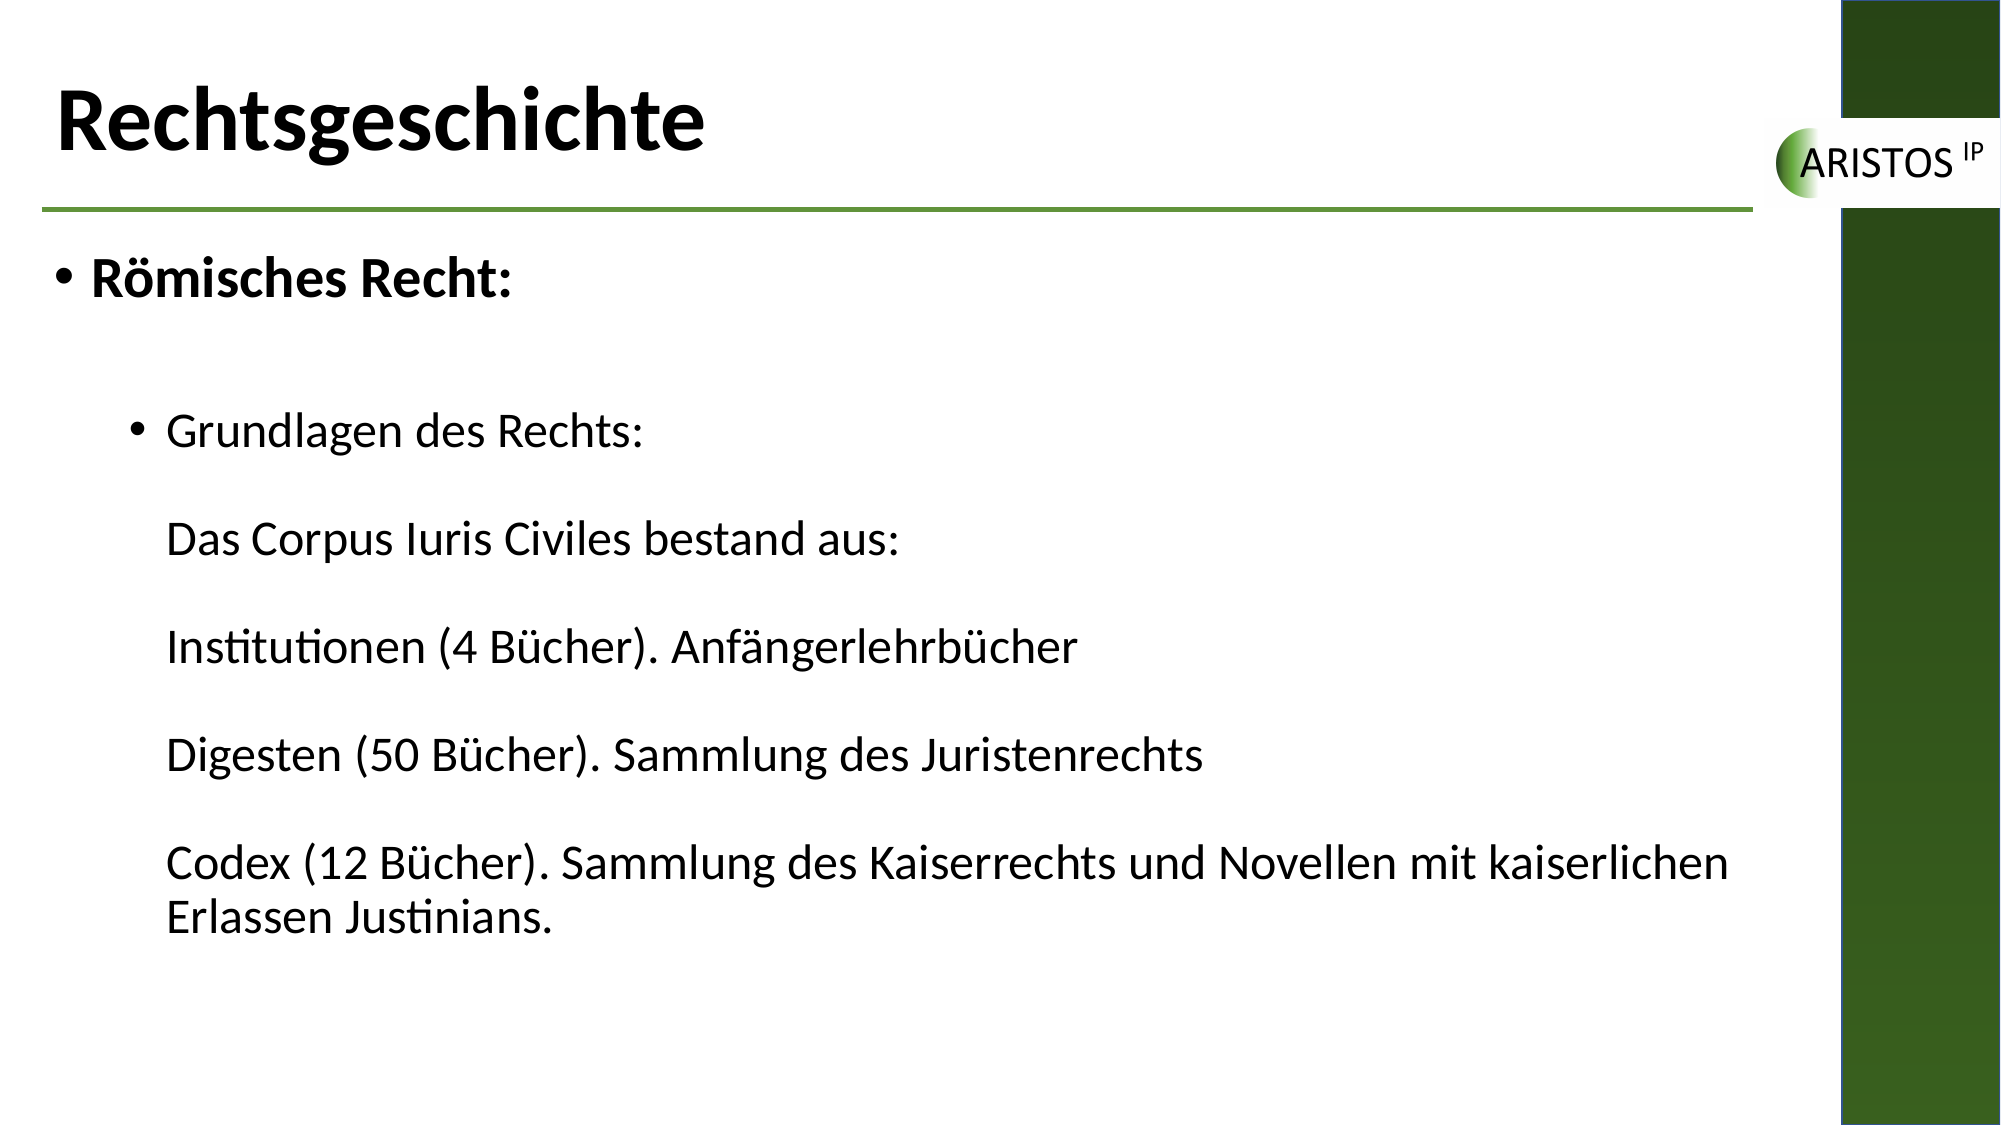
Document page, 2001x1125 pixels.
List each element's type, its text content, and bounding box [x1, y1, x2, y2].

list Römisches Recht: Grundlagen des Rechts: Das Corpus Iuris Civiles bestand aus: Institutionen (4 Bücher). Anfängerlehrbücher Digesten (50 Bücher). Sammlung des Juristenrechts Codex (12 Bücher). Sammlung des Kaiserrechts und Novellen mit kaiserlichen Erlassen Justinians. [38, 239, 1749, 1038]
title Rechtsgeschichte [41, 59, 1753, 183]
picture [1764, 118, 2001, 208]
